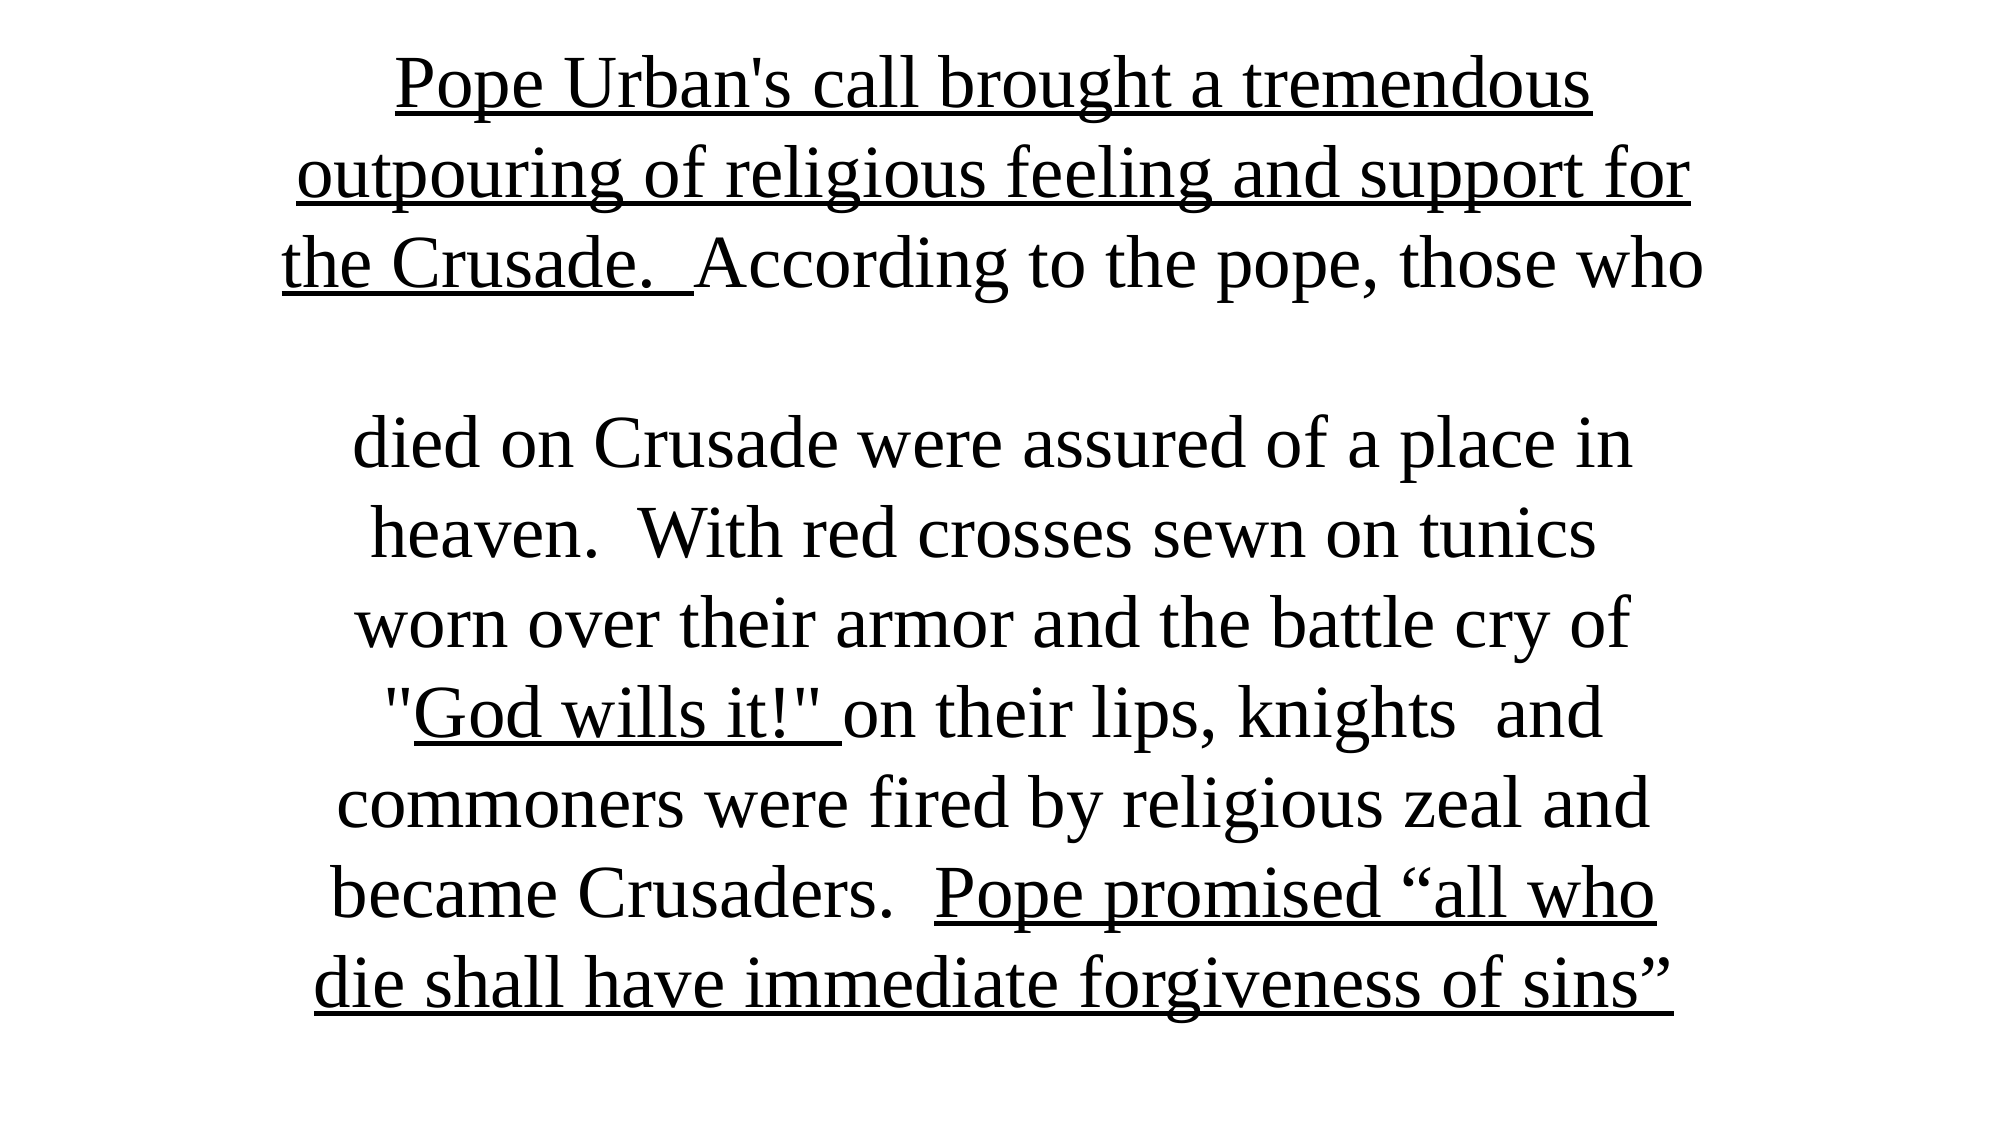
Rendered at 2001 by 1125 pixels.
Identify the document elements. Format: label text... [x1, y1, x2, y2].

text_box Pope Urban's call brought a tremendous outpouring of religious feeling and support for the Crusade. According to the pope, those who died on Crusade were assured of a place in heaven. With red crosses sewn on tunics worn over their armor and the battle cry of "God wills it!" on their lips, knights and commoners were fired by religious zeal and became Crusaders. Pope promised “all who die shall have immediate forgiveness of sins” [262, 24, 1725, 1030]
